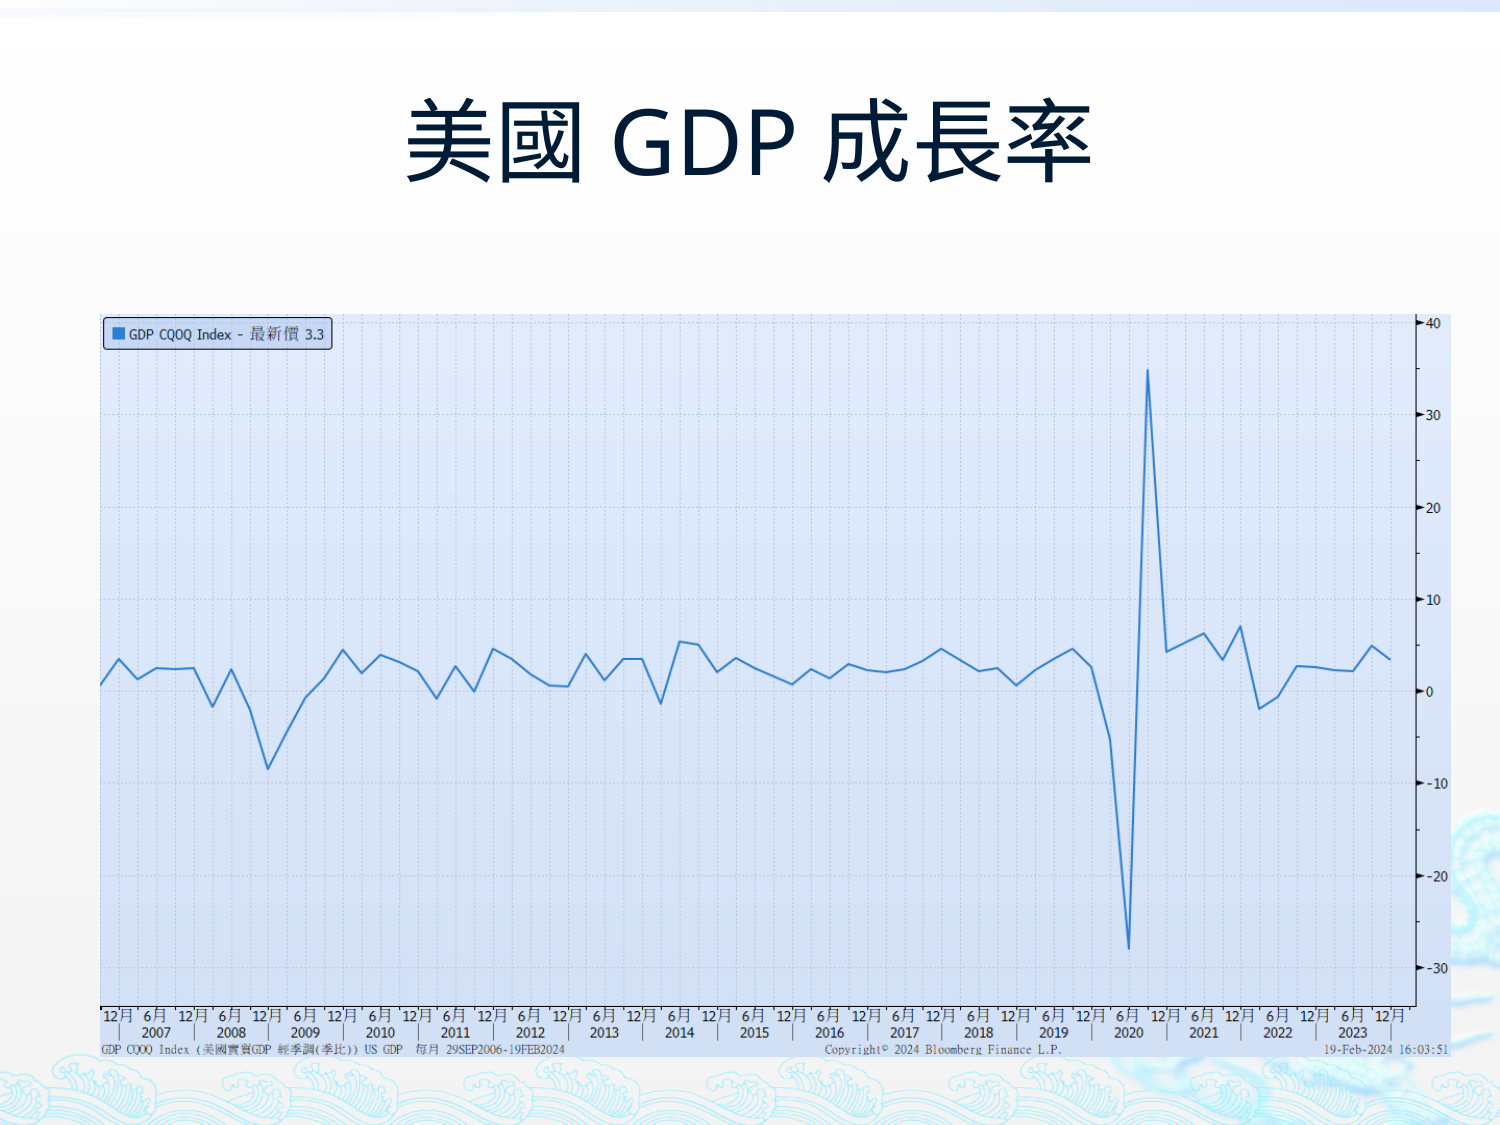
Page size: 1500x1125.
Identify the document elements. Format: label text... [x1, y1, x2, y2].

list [99, 313, 1451, 1058]
title 美國GDP成長率 [75, 45, 1425, 233]
